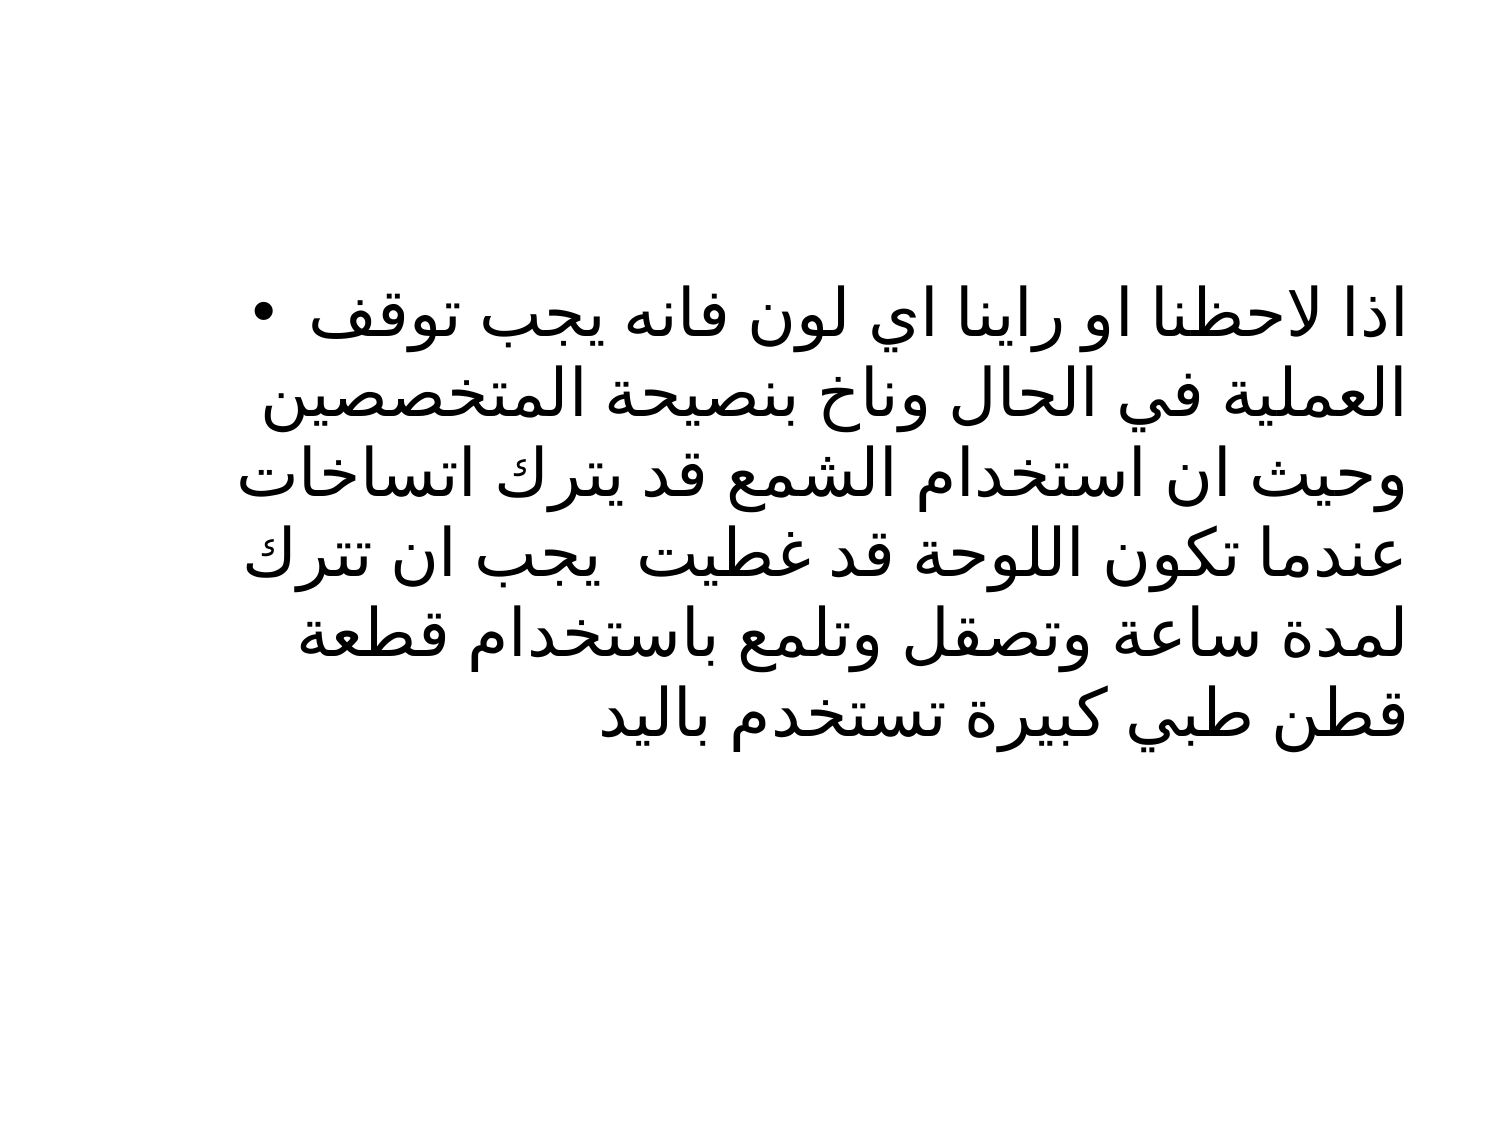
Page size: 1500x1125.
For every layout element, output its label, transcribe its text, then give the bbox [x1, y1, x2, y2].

list اذا لاحظنا او راينا اي لون فانه يجب توقف العملية في الحال وناخ بنصيحة المتخصصين وحيث ان استخدام الشمع قد يترك اتساخات عندما تكون اللوحة قد غطيت يجب ان تترك لمدة ساعة وتصقل وتلمع باستخدام قطعة قطن طبي كبيرة تستخدم باليد [75, 262, 1425, 1005]
